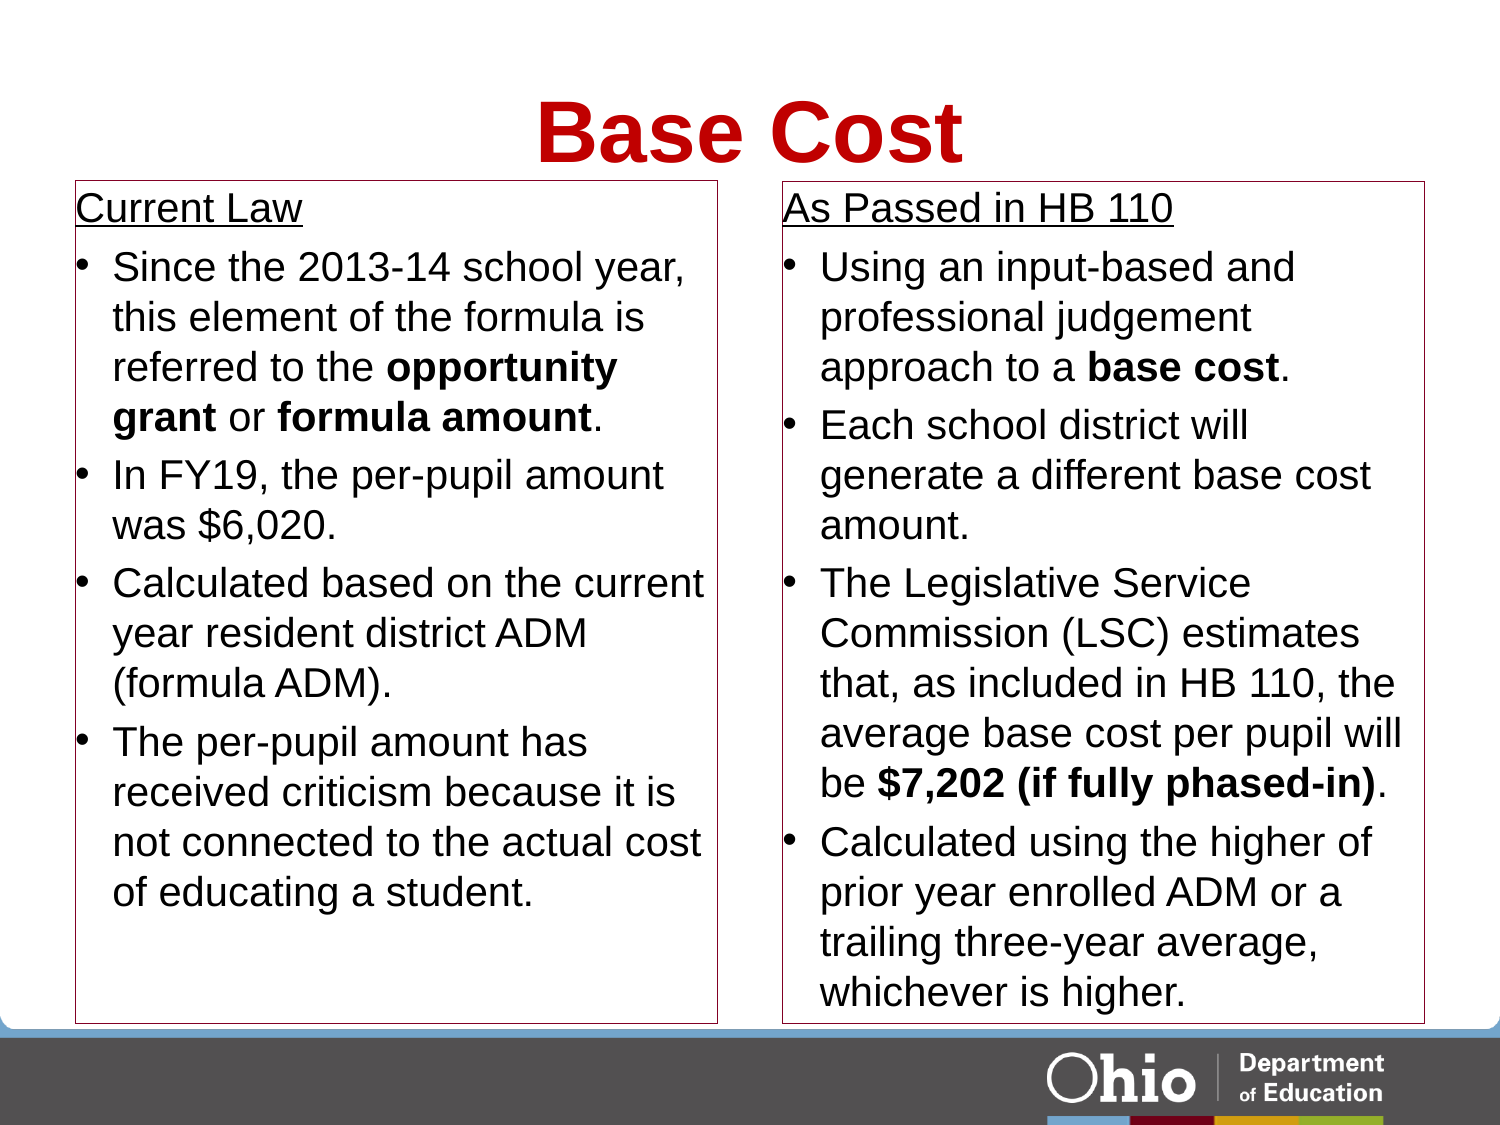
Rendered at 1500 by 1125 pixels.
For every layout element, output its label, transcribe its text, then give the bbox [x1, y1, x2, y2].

list As Passed in HB 110 Using an input-based and professional judgement approach to a base cost. Each school district will generate a different base cost amount. The Legislative Service Commission (LSC) estimates that, as included in HB 110, the average base cost per pupil will be $7,202 (if fully phased-in). Calculated using the higher of prior year enrolled ADM or a trailing three-year average, whichever is higher. [782, 181, 1425, 1024]
picture [0, 992, 1500, 1125]
title Base Cost [75, 75, 1425, 181]
text_box Current Law Since the 2013-14 school year, this element of the formula is referred to the opportunity grant or formula amount. In FY19, the per-pupil amount was $6,020. Calculated based on the current year resident district ADM (formula ADM). The per-pupil amount has received criticism because it is not connected to the actual cost of educating a student. [75, 180, 718, 1024]
